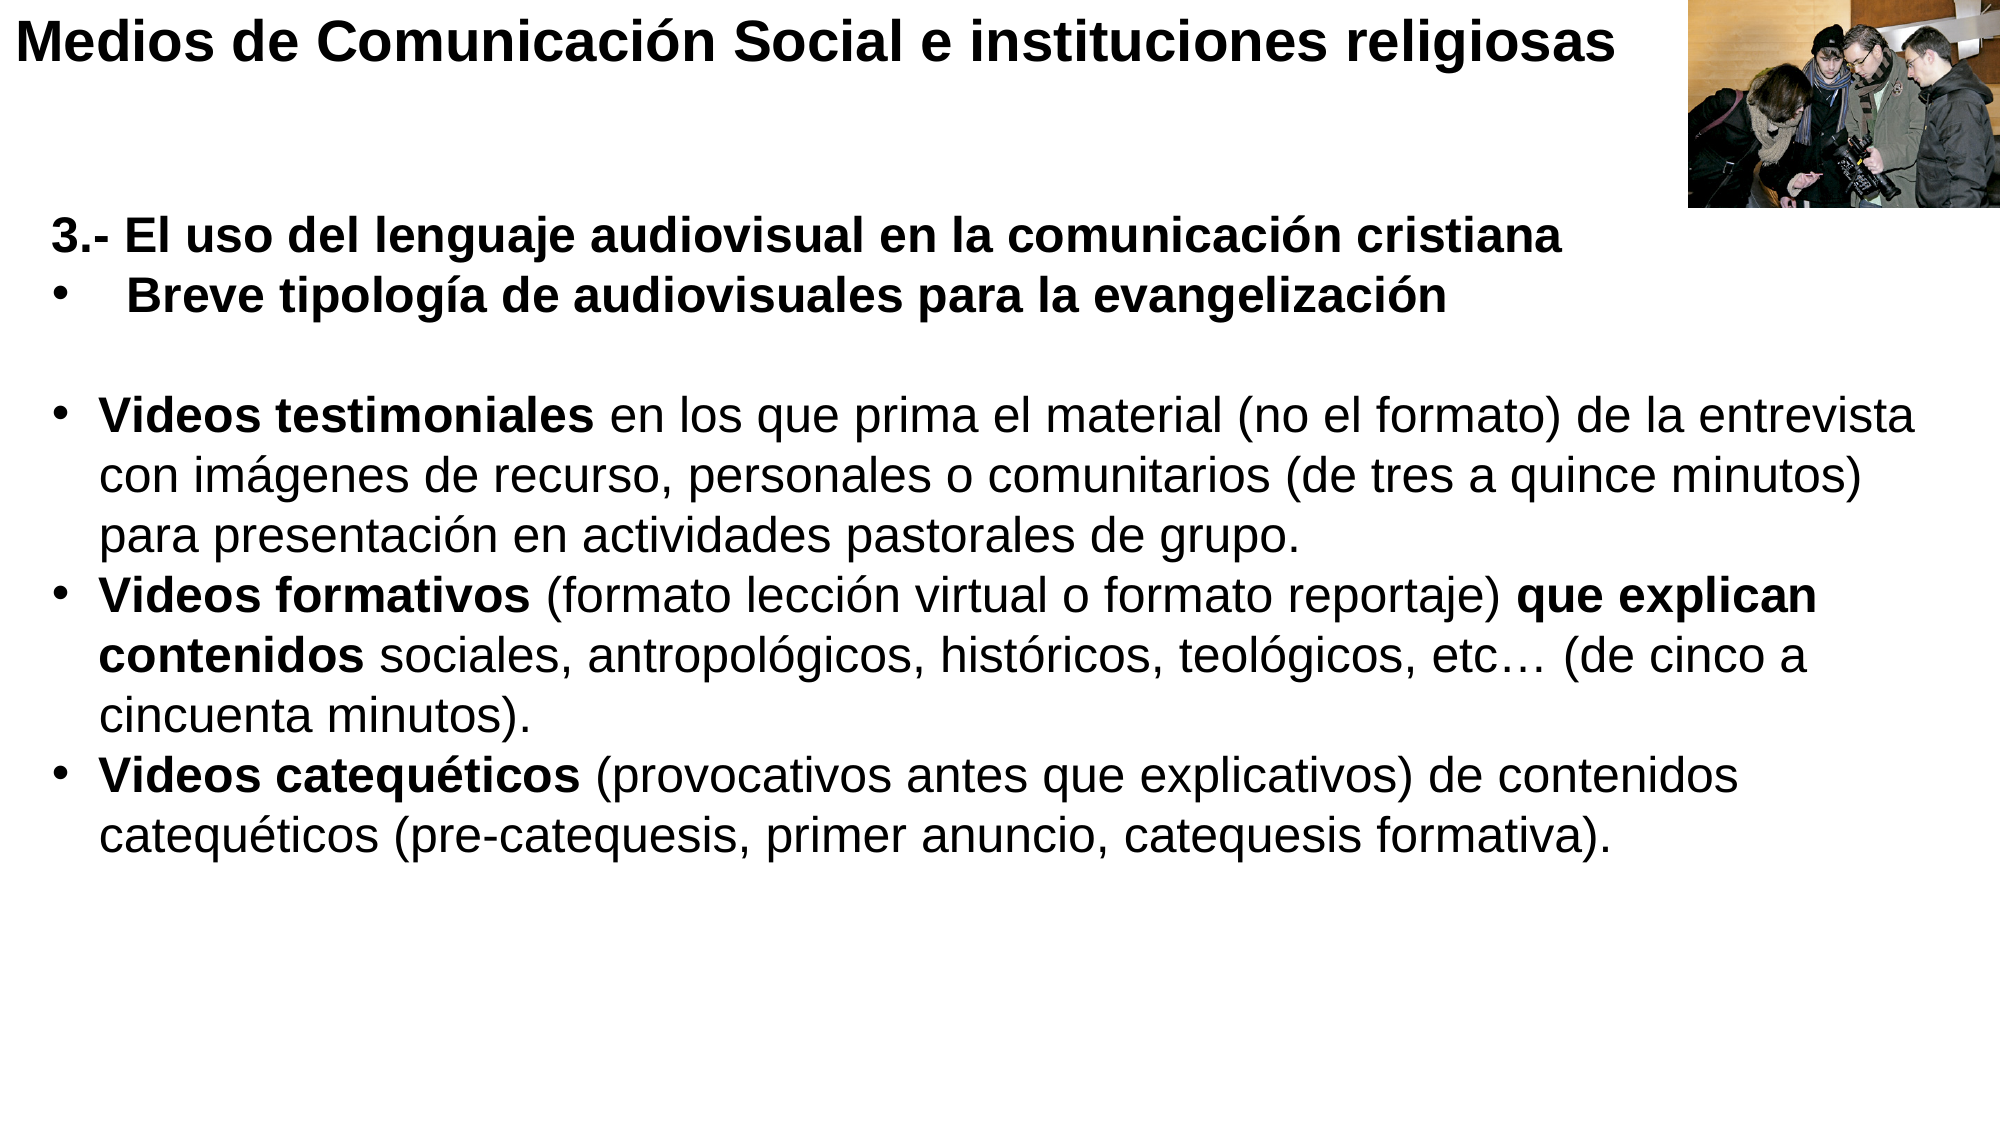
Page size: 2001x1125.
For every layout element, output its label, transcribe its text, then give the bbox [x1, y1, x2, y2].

title Medios de Comunicación Social e instituciones religiosas [0, 0, 1688, 87]
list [1688, 0, 2000, 208]
text_box 3.- El uso del lenguaje audiovisual en la comunicación cristiana Breve tipología de audiovisuales para la evangelización Videos testimoniales en los que prima el material (no el formato) de la entrevista con imágenes de recurso, personales o comunitarios (de tres a quince minutos) para presentación en actividades pastorales de grupo. Videos formativos (formato lección virtual o formato reportaje) que explican contenidos sociales, antropológicos, históricos, teológicos, etc… (de cinco a cincuenta minutos). Videos catequéticos (provocativos antes que explicativos) de contenidos catequéticos (pre-catequesis, primer anuncio, catequesis formativa). [36, 103, 1937, 962]
